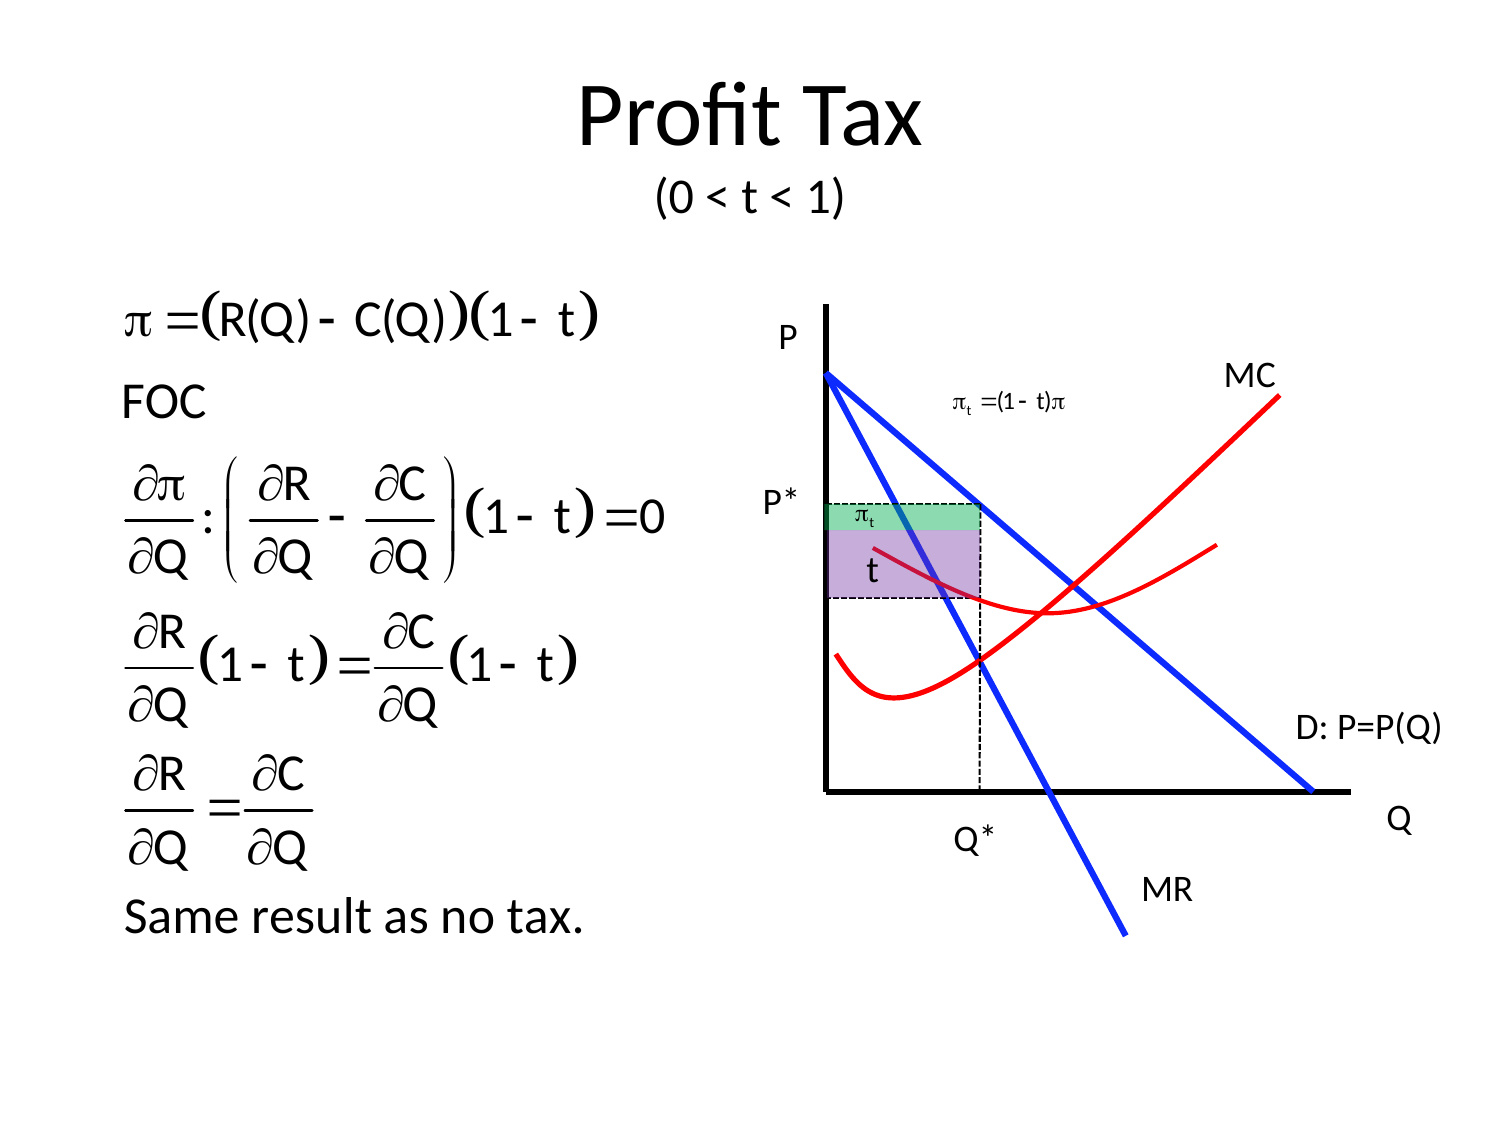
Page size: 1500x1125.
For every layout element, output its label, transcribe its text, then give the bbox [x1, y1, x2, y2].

text_box Q [1371, 785, 1427, 845]
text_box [116, 283, 676, 943]
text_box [825, 798, 1126, 937]
text_box P* [747, 469, 816, 530]
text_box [948, 384, 1070, 423]
title Profit Tax (0 < t < 1) [75, 45, 1425, 233]
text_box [851, 495, 879, 534]
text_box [825, 372, 1314, 792]
text_box P [763, 304, 813, 364]
text_box MR [1132, 856, 1209, 916]
text_box ΔA’ [844, 505, 885, 539]
text_box ΔA’ [972, 505, 979, 597]
text_box D: P=P(Q) [1319, 694, 1458, 755]
text_box MC [1208, 342, 1291, 371]
text_box ΔA’ [972, 599, 979, 792]
